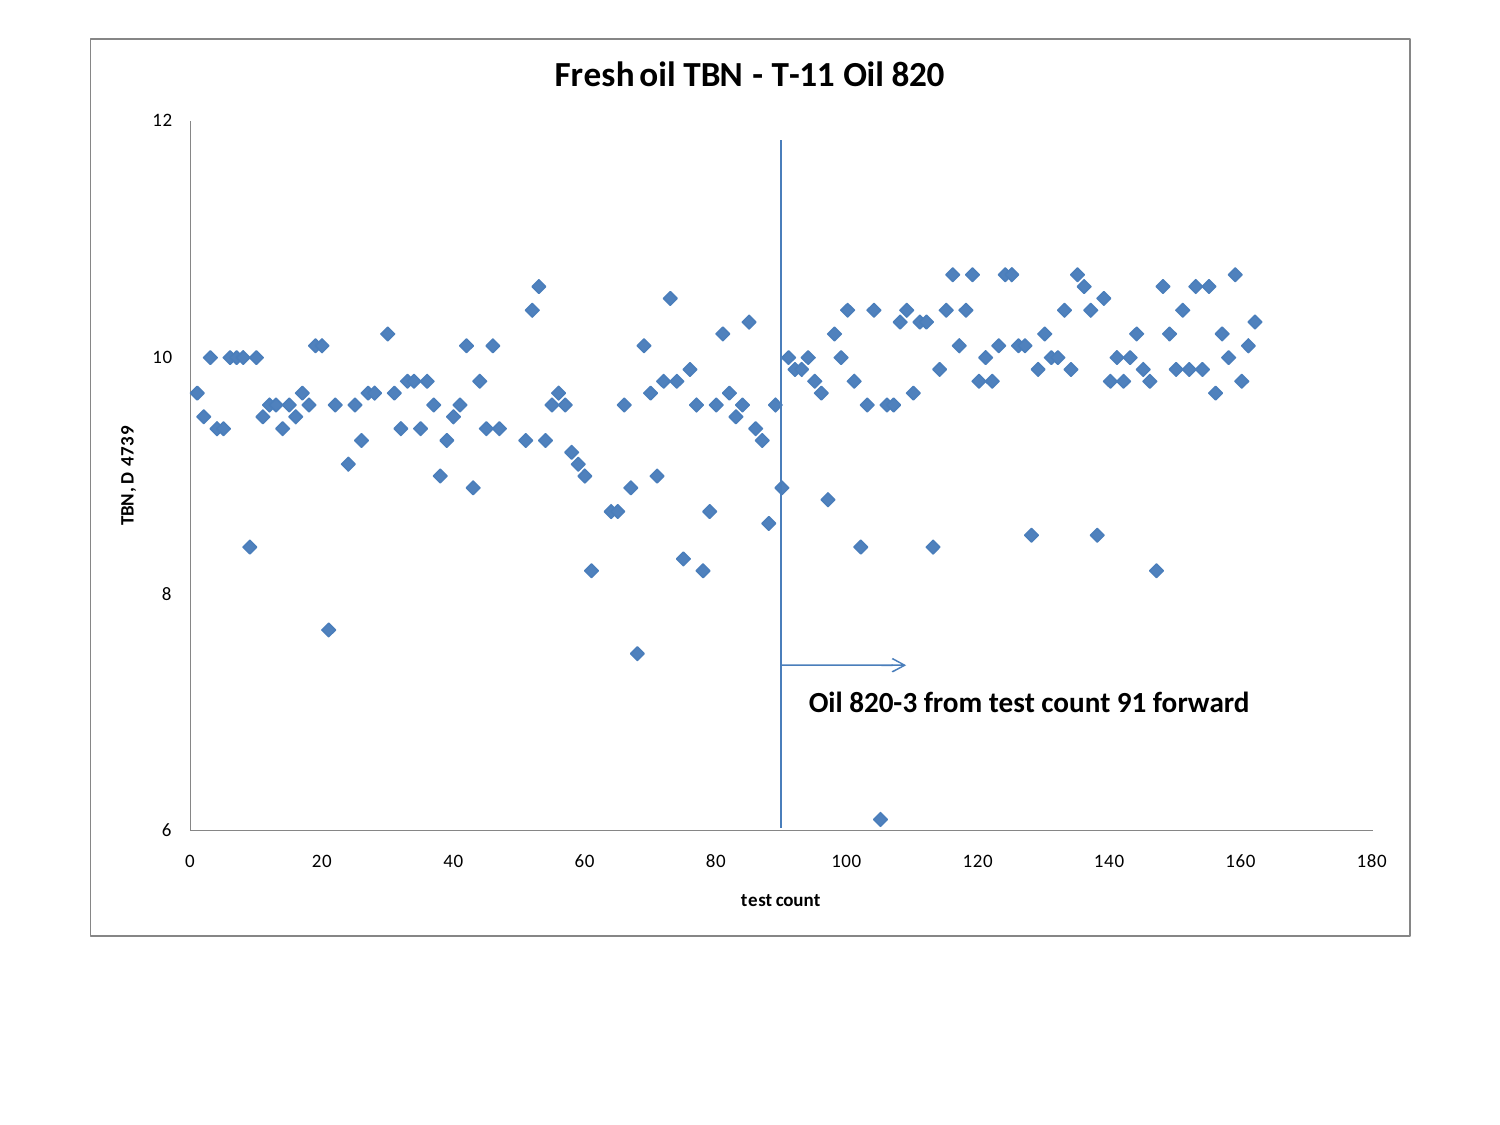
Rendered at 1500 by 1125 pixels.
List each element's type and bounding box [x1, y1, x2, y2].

picture [88, 36, 1411, 938]
